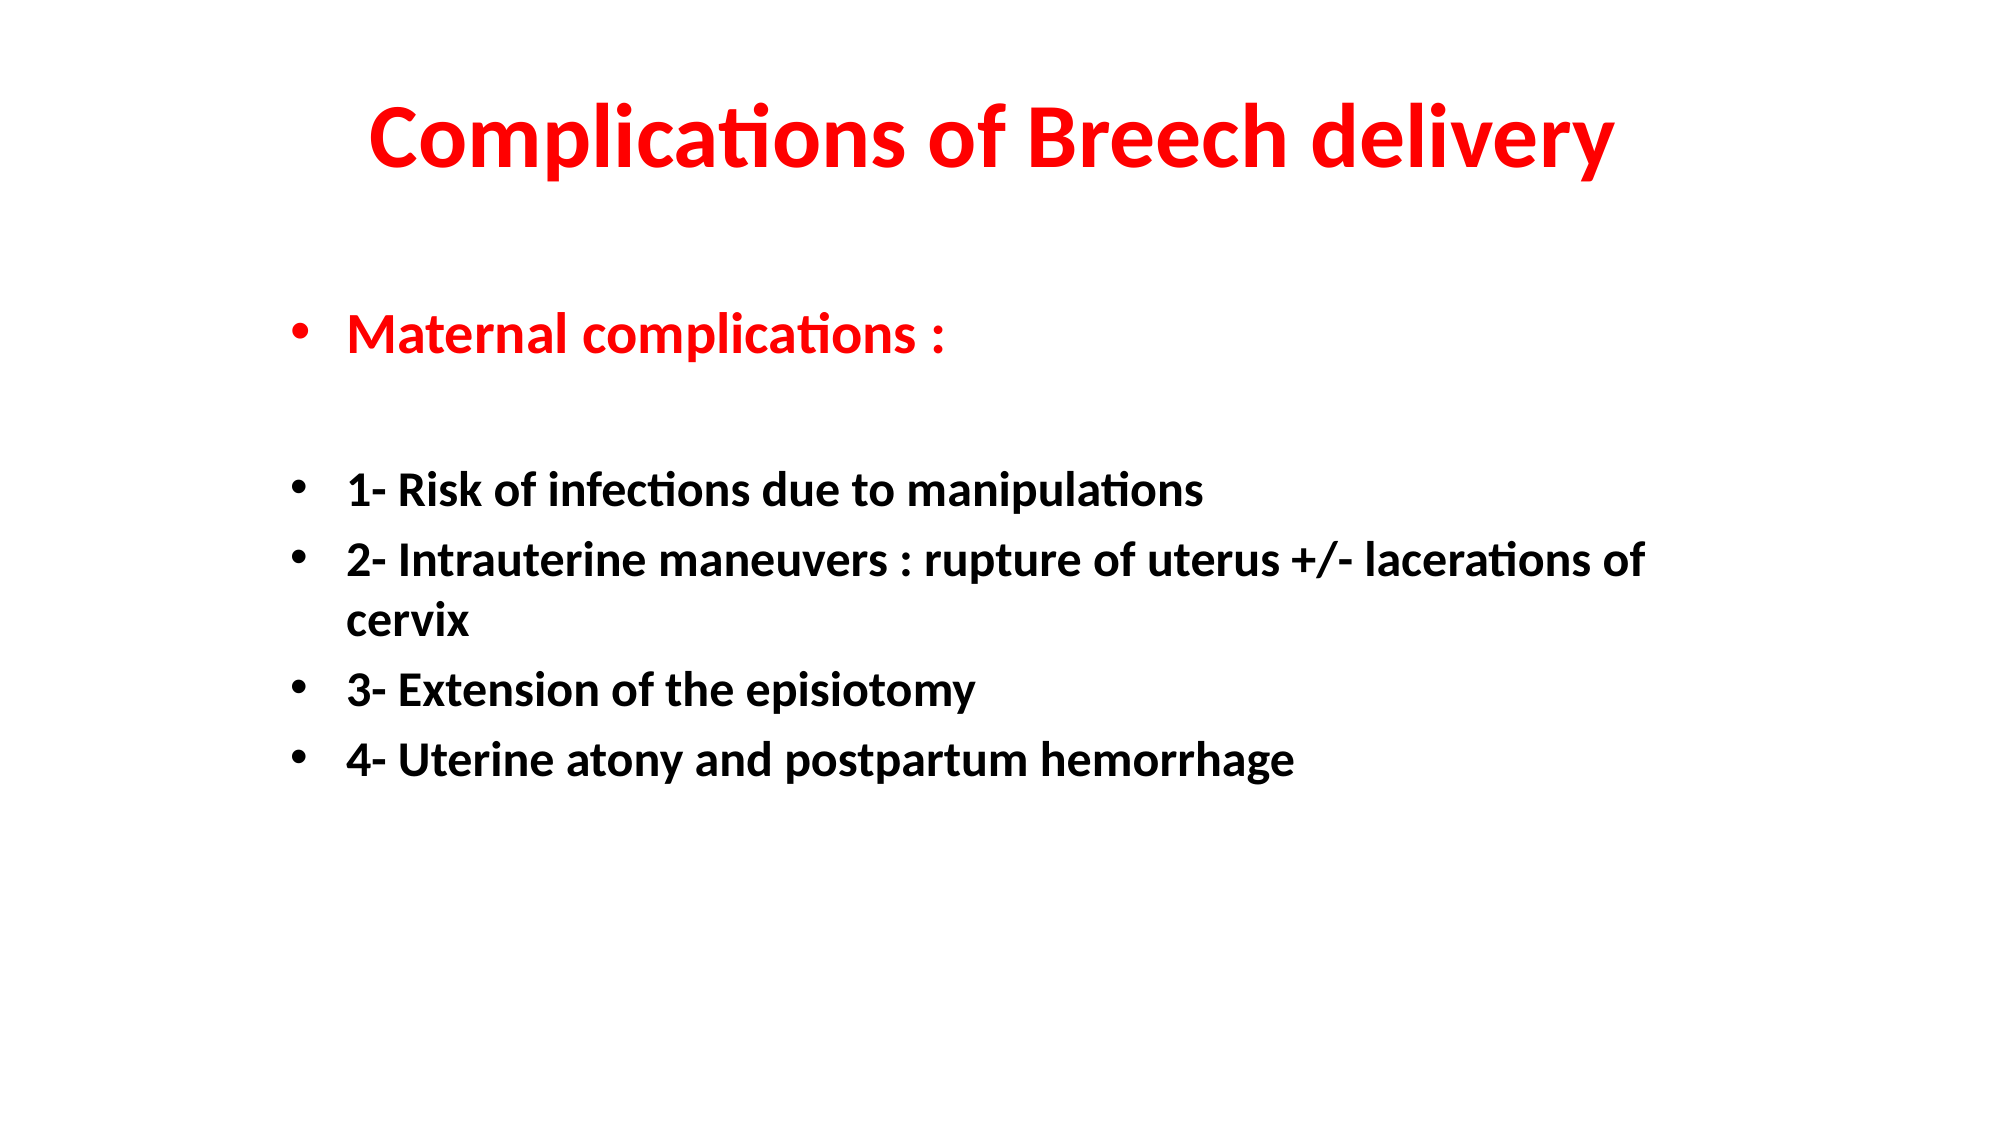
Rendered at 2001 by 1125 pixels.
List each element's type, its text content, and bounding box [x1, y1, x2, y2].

list Maternal complications : 1- Risk of infections due to manipulations 2- Intrauterine maneuvers : rupture of uterus +/- lacerations of cervix 3- Extension of the episiotomy 4- Uterine atony and postpartum hemorrhage [275, 287, 1725, 1100]
title Complications of Breech delivery [262, 12, 1725, 250]
